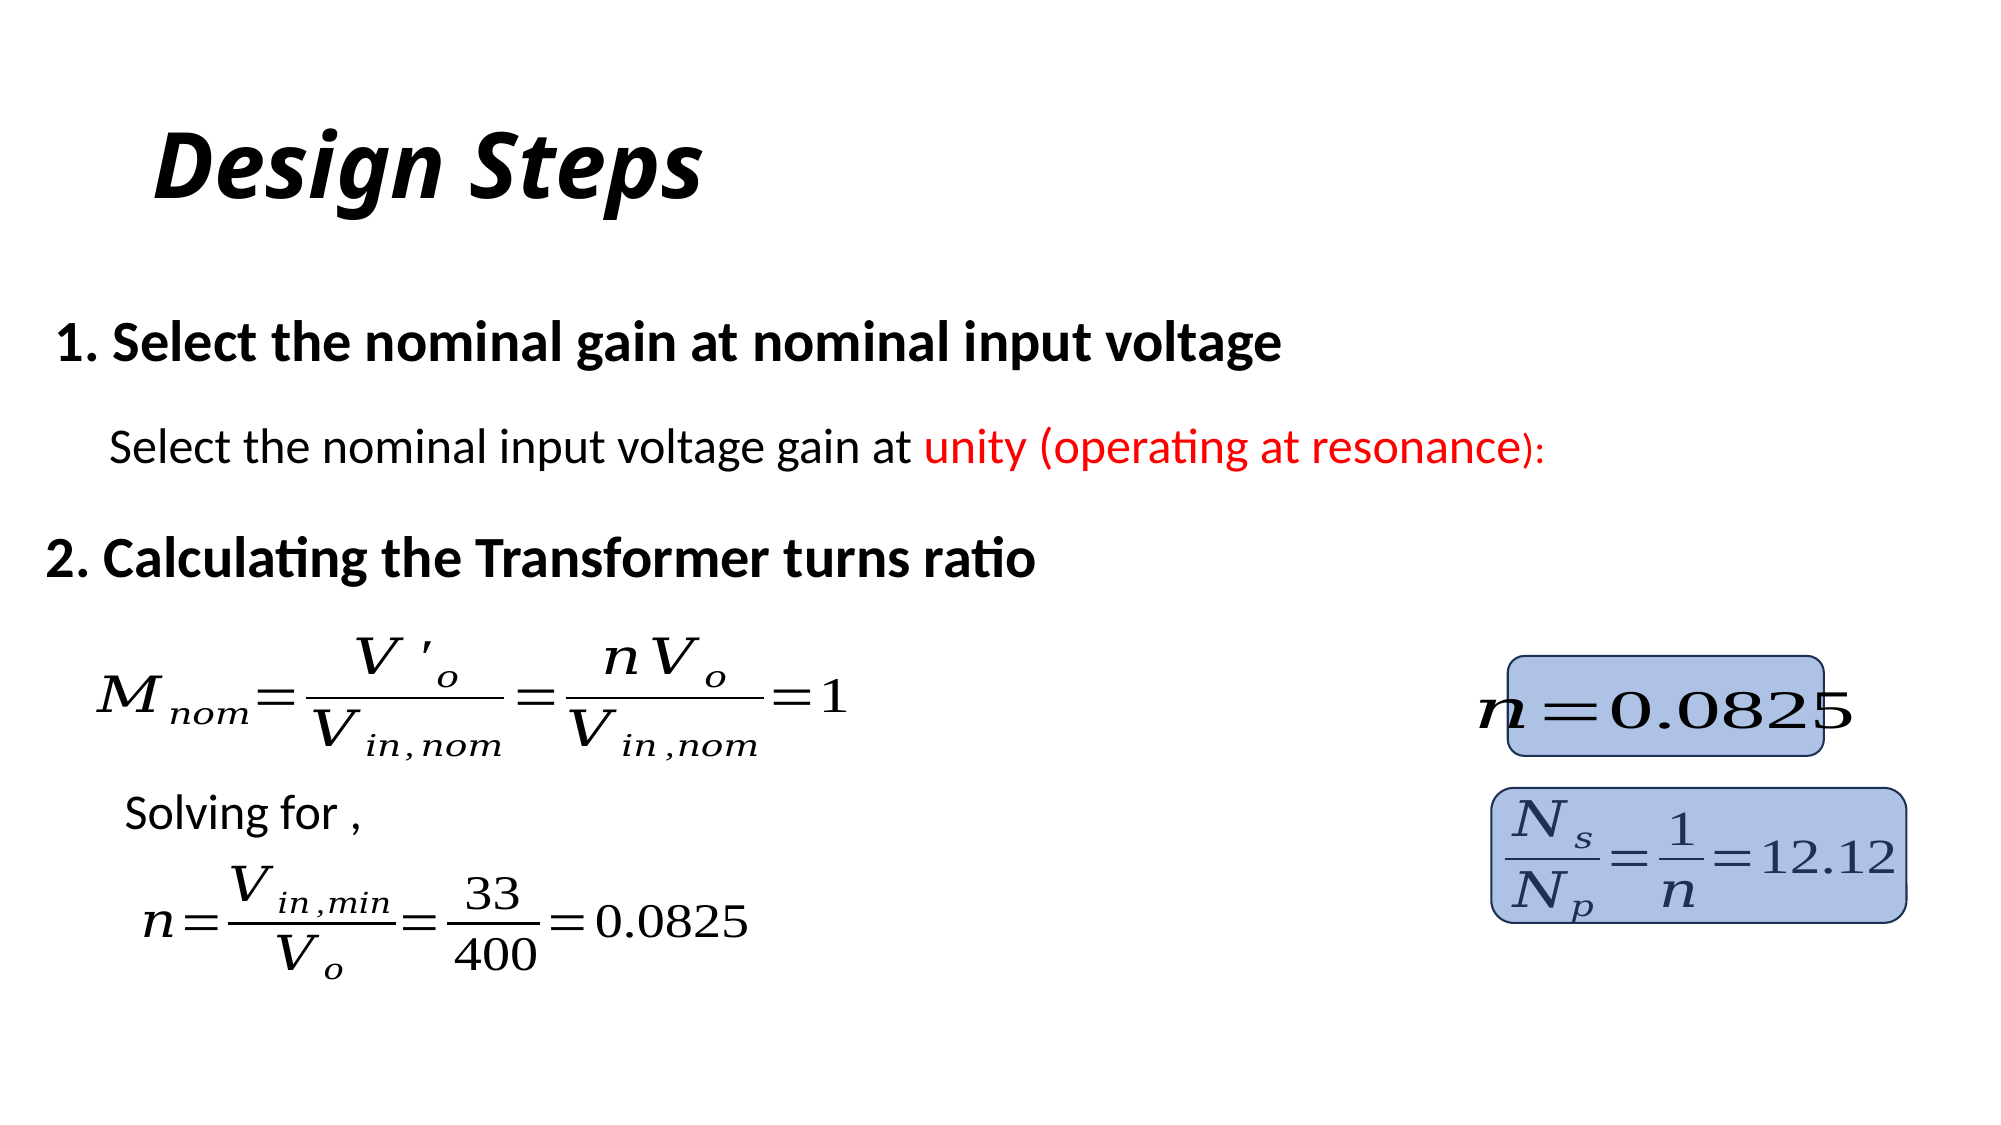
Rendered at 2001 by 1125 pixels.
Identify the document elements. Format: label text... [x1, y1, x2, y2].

text_box [1506, 654, 1825, 757]
text_box 1. Select the nominal gain at nominal input voltage [39, 303, 1765, 401]
text_box Select the nominal input voltage gain at unity (operating at resonance): [94, 405, 1561, 481]
text_box [1490, 786, 1908, 924]
title Design Steps [137, 59, 1863, 278]
list 2. Calculating the Transformer turns ratio [30, 519, 1756, 617]
